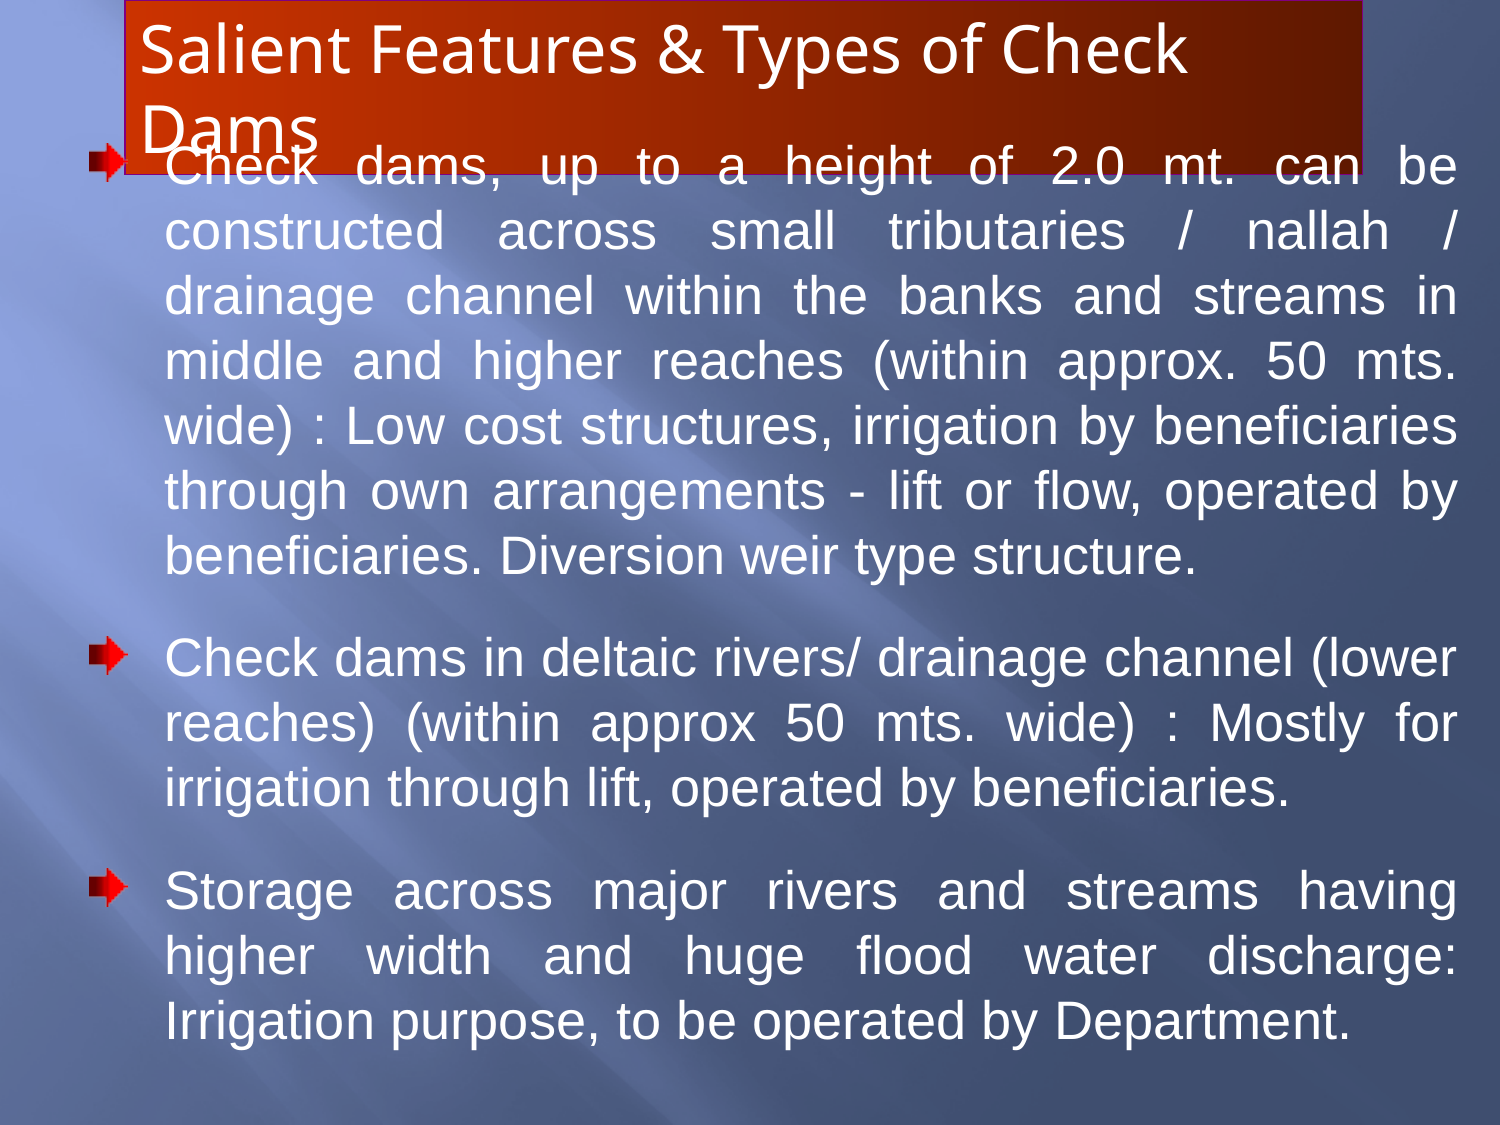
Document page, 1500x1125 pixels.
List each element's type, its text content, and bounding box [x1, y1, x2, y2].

picture [89, 636, 128, 675]
picture [89, 143, 128, 182]
text_box Salient Features & Types of Check Dams [125, 0, 1363, 123]
picture [89, 868, 128, 907]
text_box Check dams, up to a height of 2.0 mt. can be constructed across small tributaries / nallah / drainage channel within the banks and streams in middle and higher reaches (within approx. 50 mts. wide) : Low cost structures, irrigation by beneficiaries through own arrangements - lift or flow, operated by beneficiaries. Diversion weir type structure. Check dams in deltaic rivers/ drainage channel (lower reaches) (within approx 50 mts. wide) : Mostly for irrigation through lift, operated by beneficiaries. Storage across major rivers and streams having higher width and huge flood water discharge: Irrigation purpose, to be operated by Department. [0, 123, 1475, 1058]
